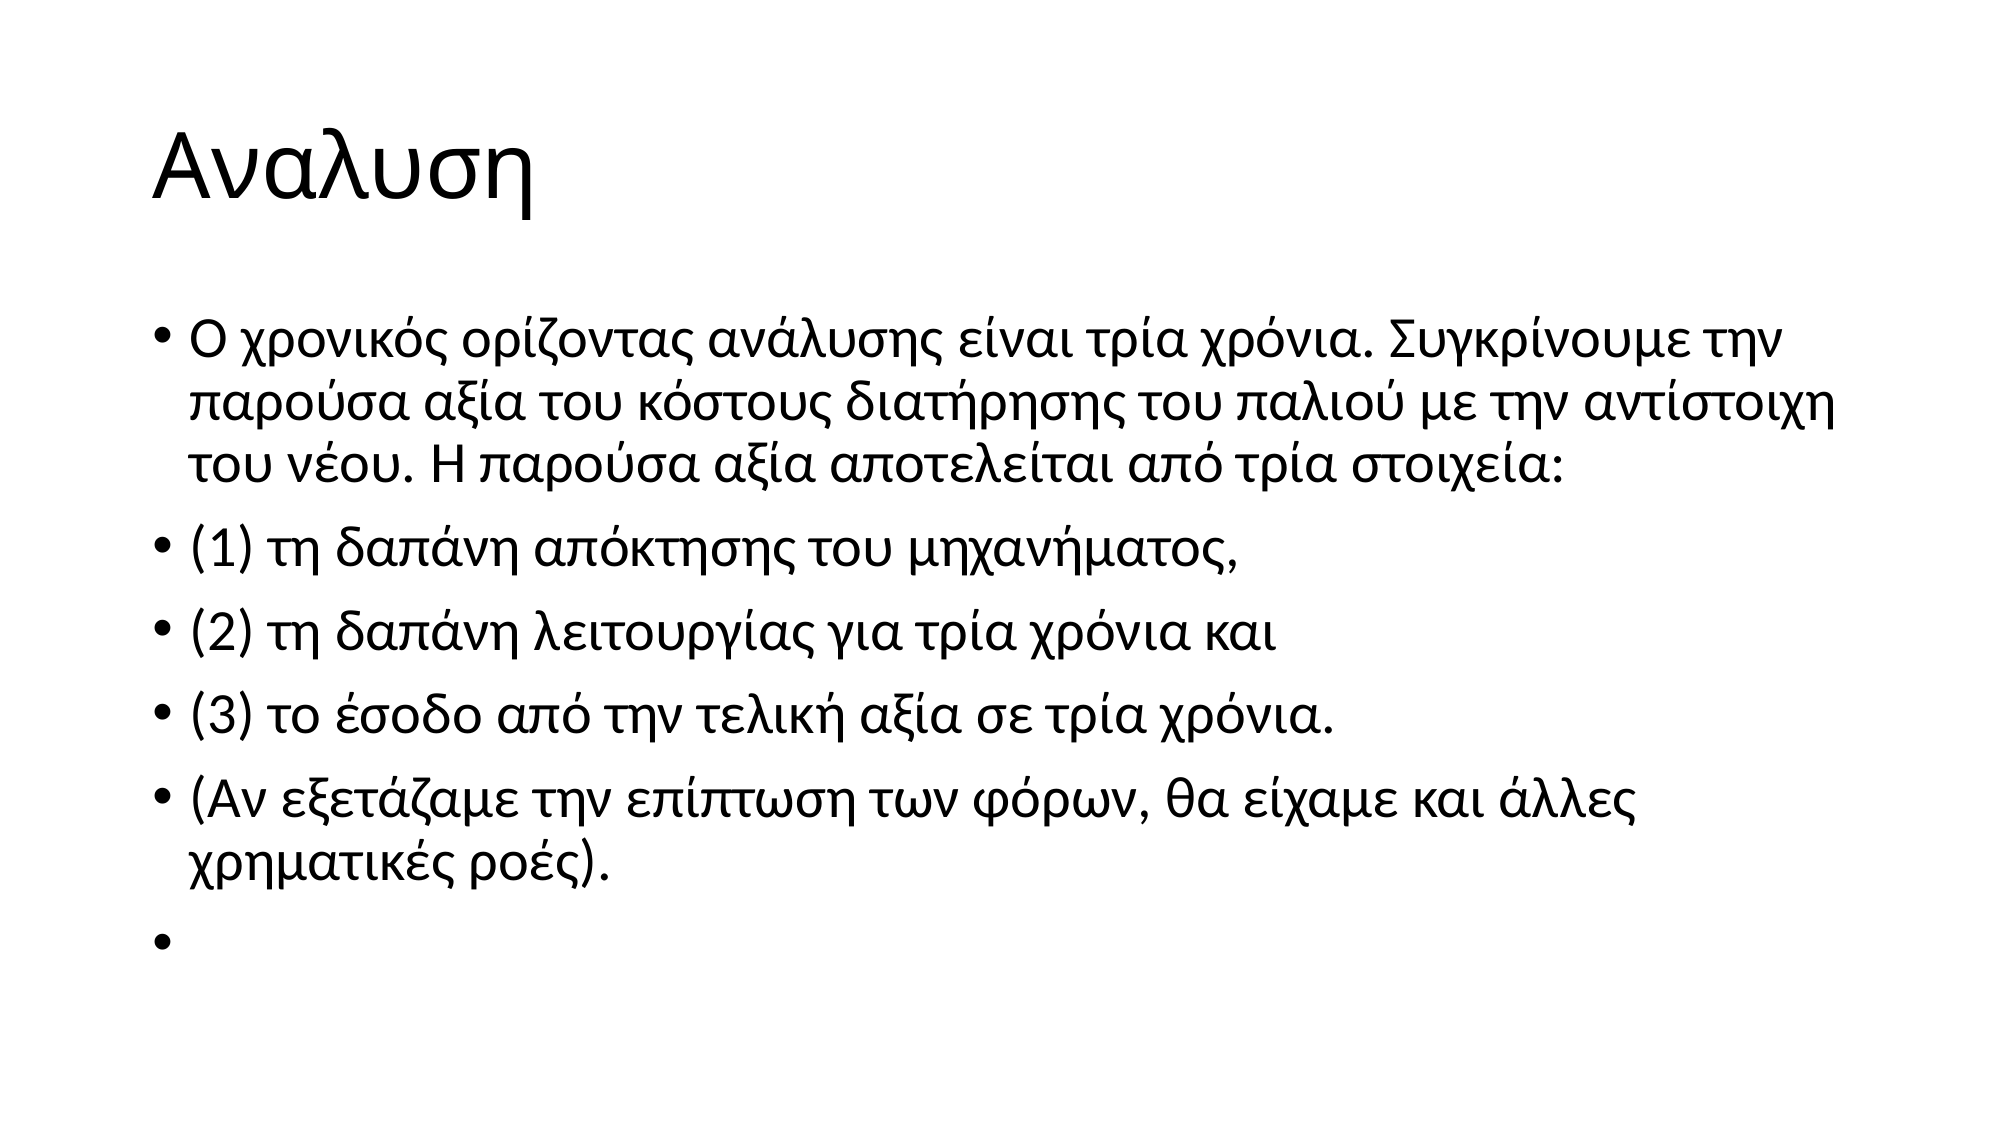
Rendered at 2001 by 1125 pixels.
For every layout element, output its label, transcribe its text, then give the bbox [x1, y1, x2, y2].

title Αναλυση [137, 59, 1863, 278]
list Ο χρονικός ορίζοντας ανάλυσης είναι τρία χρόνια. Συγκρίνουµε την παρούσα αξία του κόστους διατήρησης του παλιού µε την αντίστοιχη του νέου. Η παρούσα αξία αποτελείται από τρία στοιχεία: (1) τη δαπάνη απόκτησης του µηχανήµατος, (2) τη δαπάνη λειτουργίας για τρία χρόνια και (3) το έσοδο από την τελική αξία σε τρία χρόνια. (Αν εξετάζαµε την επίπτωση των φόρων, θα είχαµε και άλλες χρηµατικές ροές). [137, 299, 1863, 1014]
